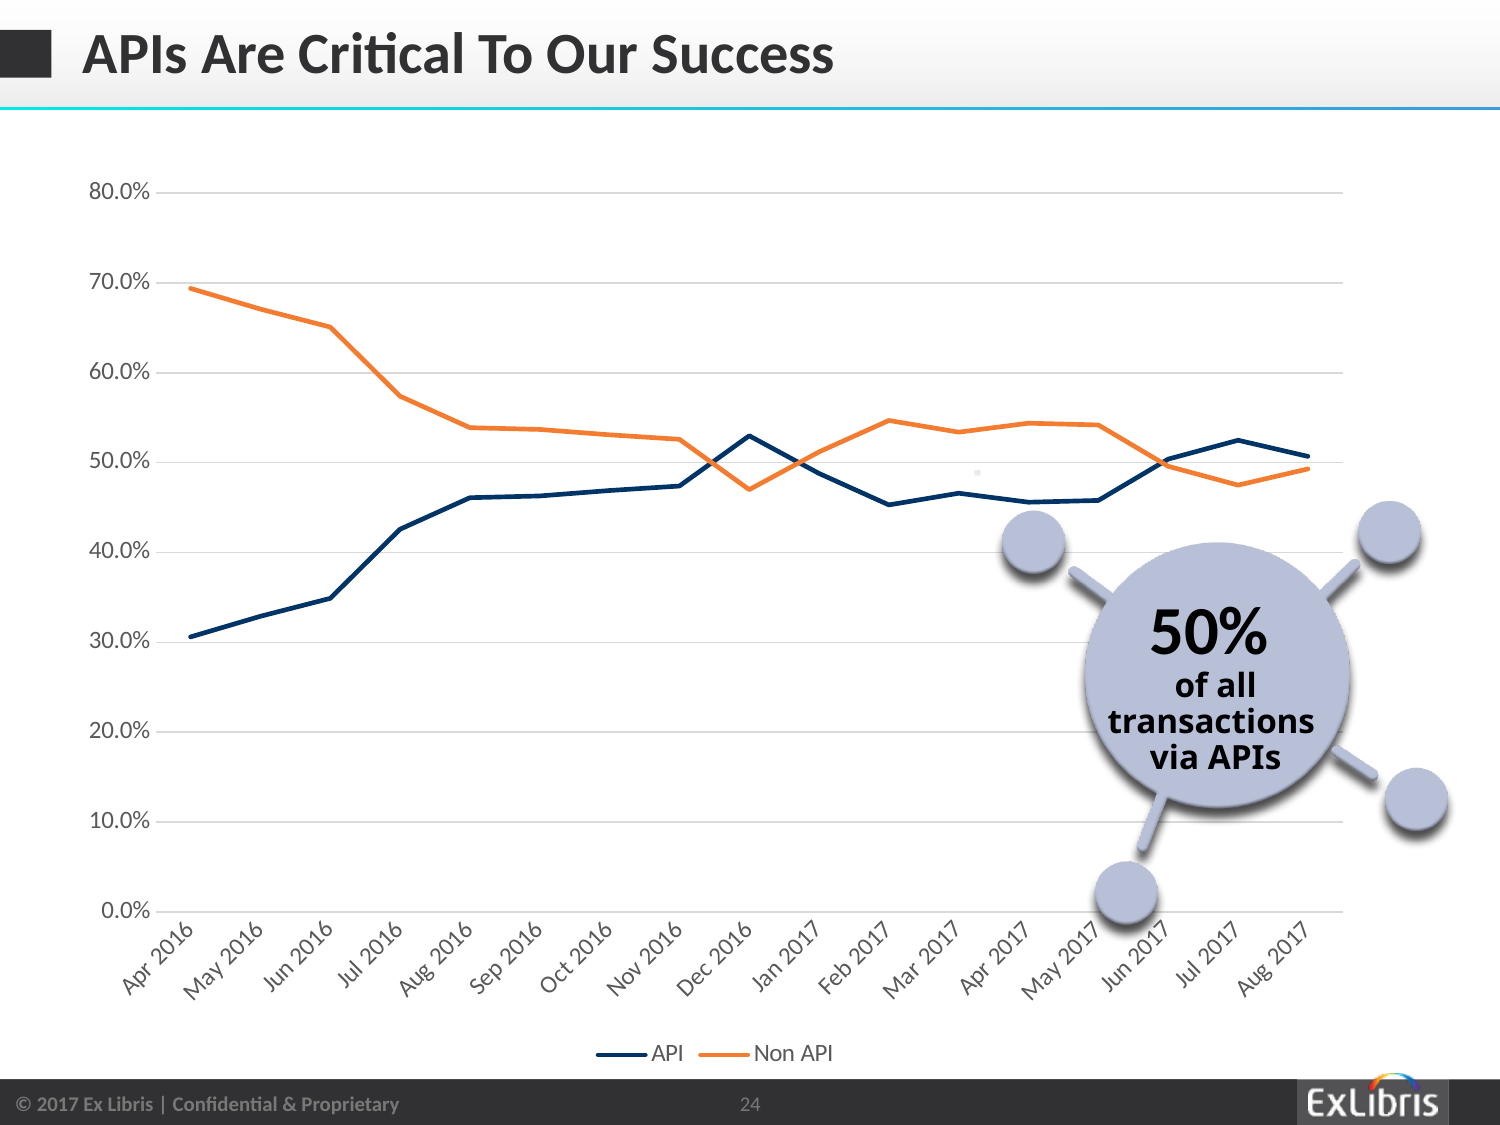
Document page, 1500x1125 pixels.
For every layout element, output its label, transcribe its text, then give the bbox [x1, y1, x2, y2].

title APIs Are Critical To Our Success [67, 3, 1427, 107]
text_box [974, 462, 1475, 963]
picture [1308, 1073, 1438, 1122]
slide_number 24 [662, 1074, 838, 1125]
chart [62, 162, 1369, 1074]
